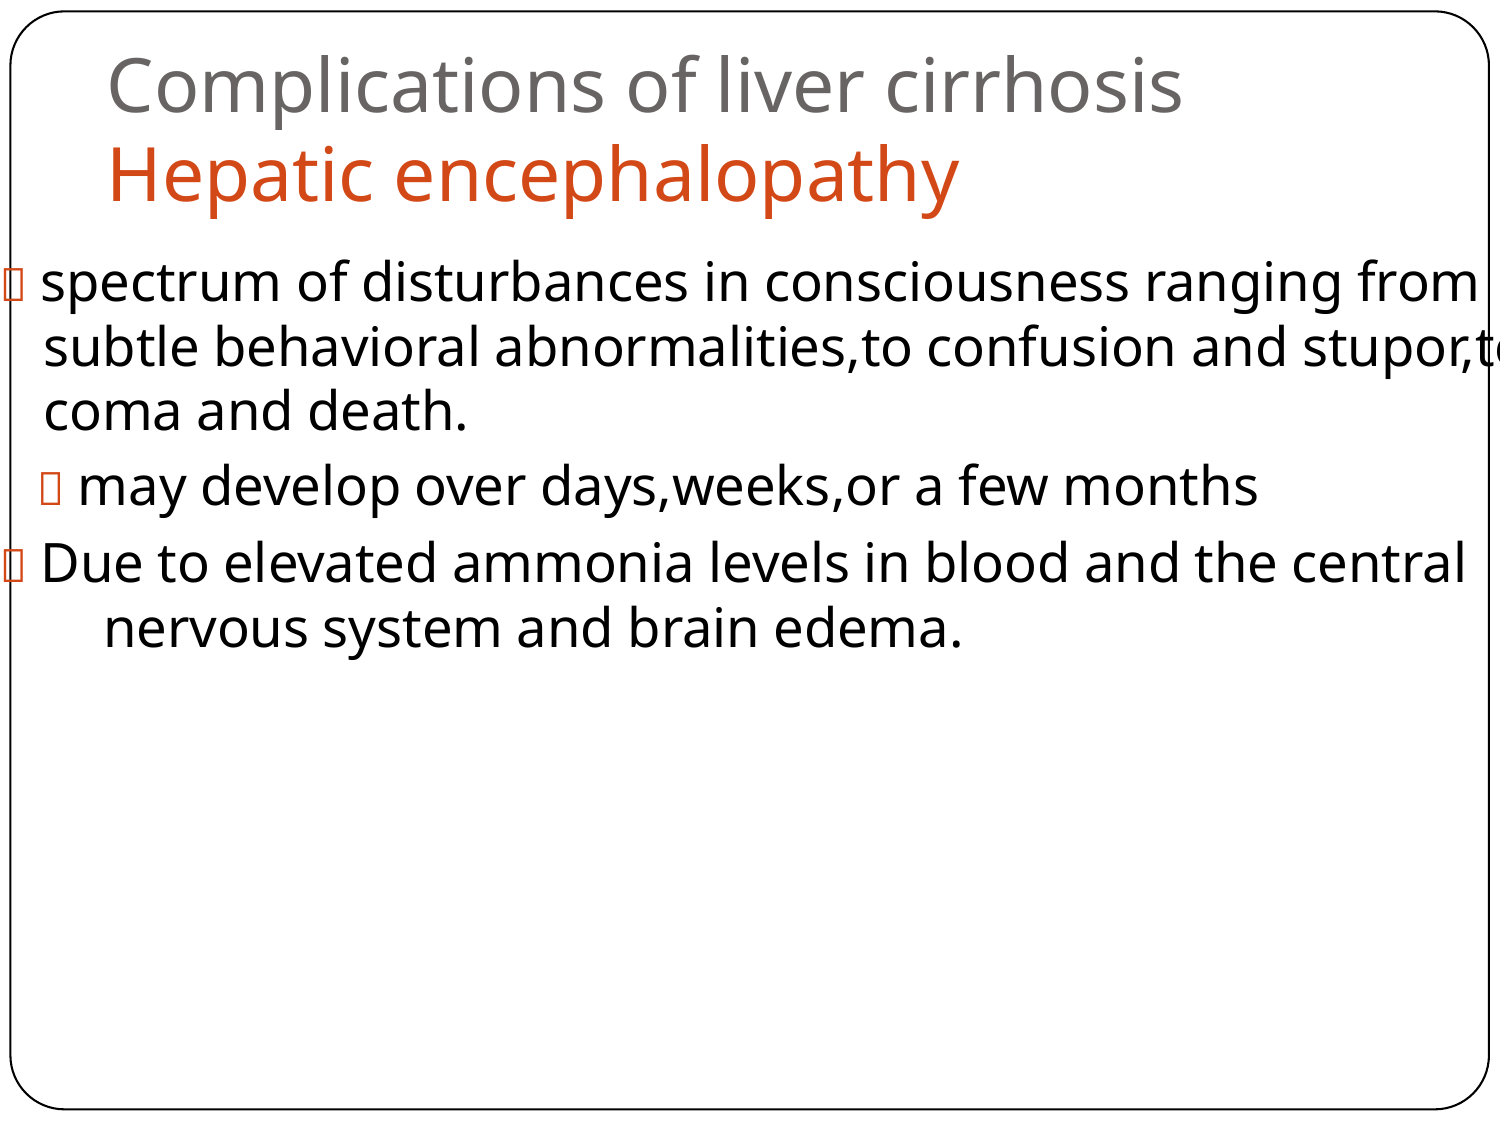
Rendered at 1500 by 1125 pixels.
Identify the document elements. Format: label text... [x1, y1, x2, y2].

text_box [8, 9, 1492, 252]
text_box  may develop over days,weeks,or a few months [36, 456, 1259, 524]
text_box nervous system and brain edema. [103, 597, 964, 666]
text_box [8, 449, 1492, 1112]
text_box Complications of liver cirrhosis Hepatic encephalopathy [106, 45, 1185, 224]
text_box [0, 449, 1500, 1125]
text_box [0, 0, 1500, 252]
text_box  Due to elevated ammonia levels in blood and the central [0, 533, 1468, 602]
text_box  spectrum of disturbances in consciousness ranging from subtle behavioral abnormalities,to confusion and stupor,to coma and death. [0, 252, 1500, 449]
